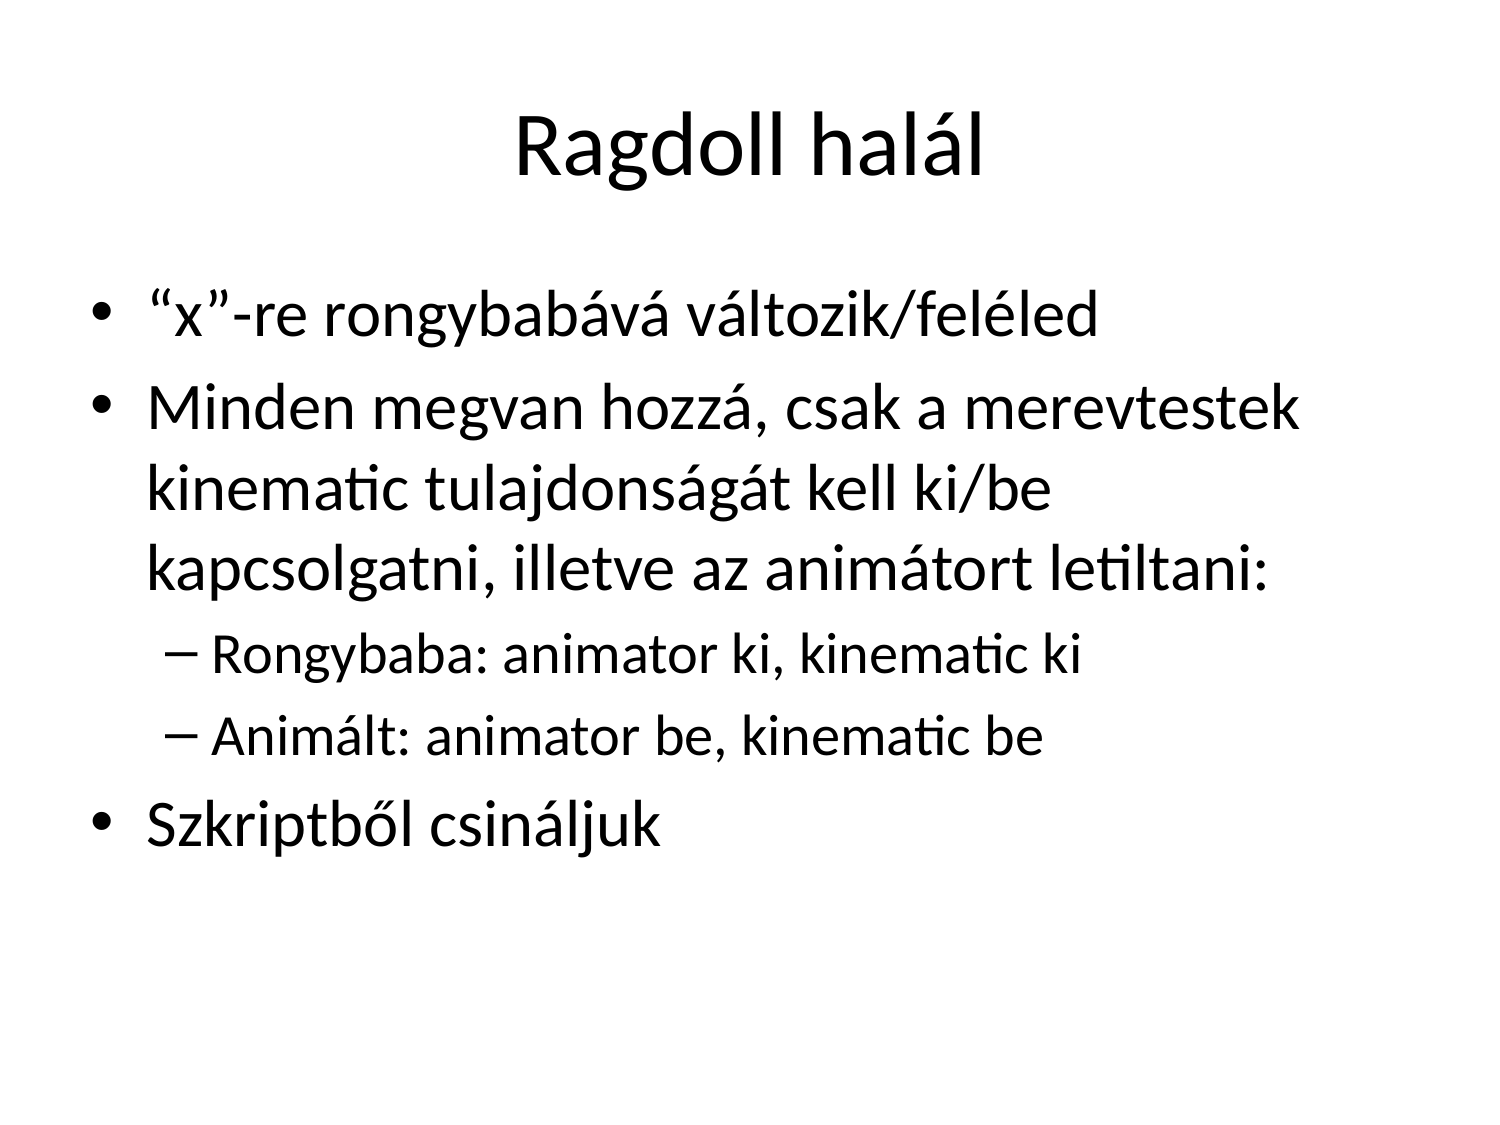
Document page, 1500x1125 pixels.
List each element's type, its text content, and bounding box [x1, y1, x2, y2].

title Ragdoll halál [75, 45, 1425, 233]
list “x”-re rongybabává változik/feléled Minden megvan hozzá, csak a merevtestek kinematic tulajdonságát kell ki/be kapcsolgatni, illetve az animátort letiltani: Rongybaba: animator ki, kinematic ki Animált: animator be, kinematic be Szkriptből csináljuk [75, 262, 1425, 1005]
